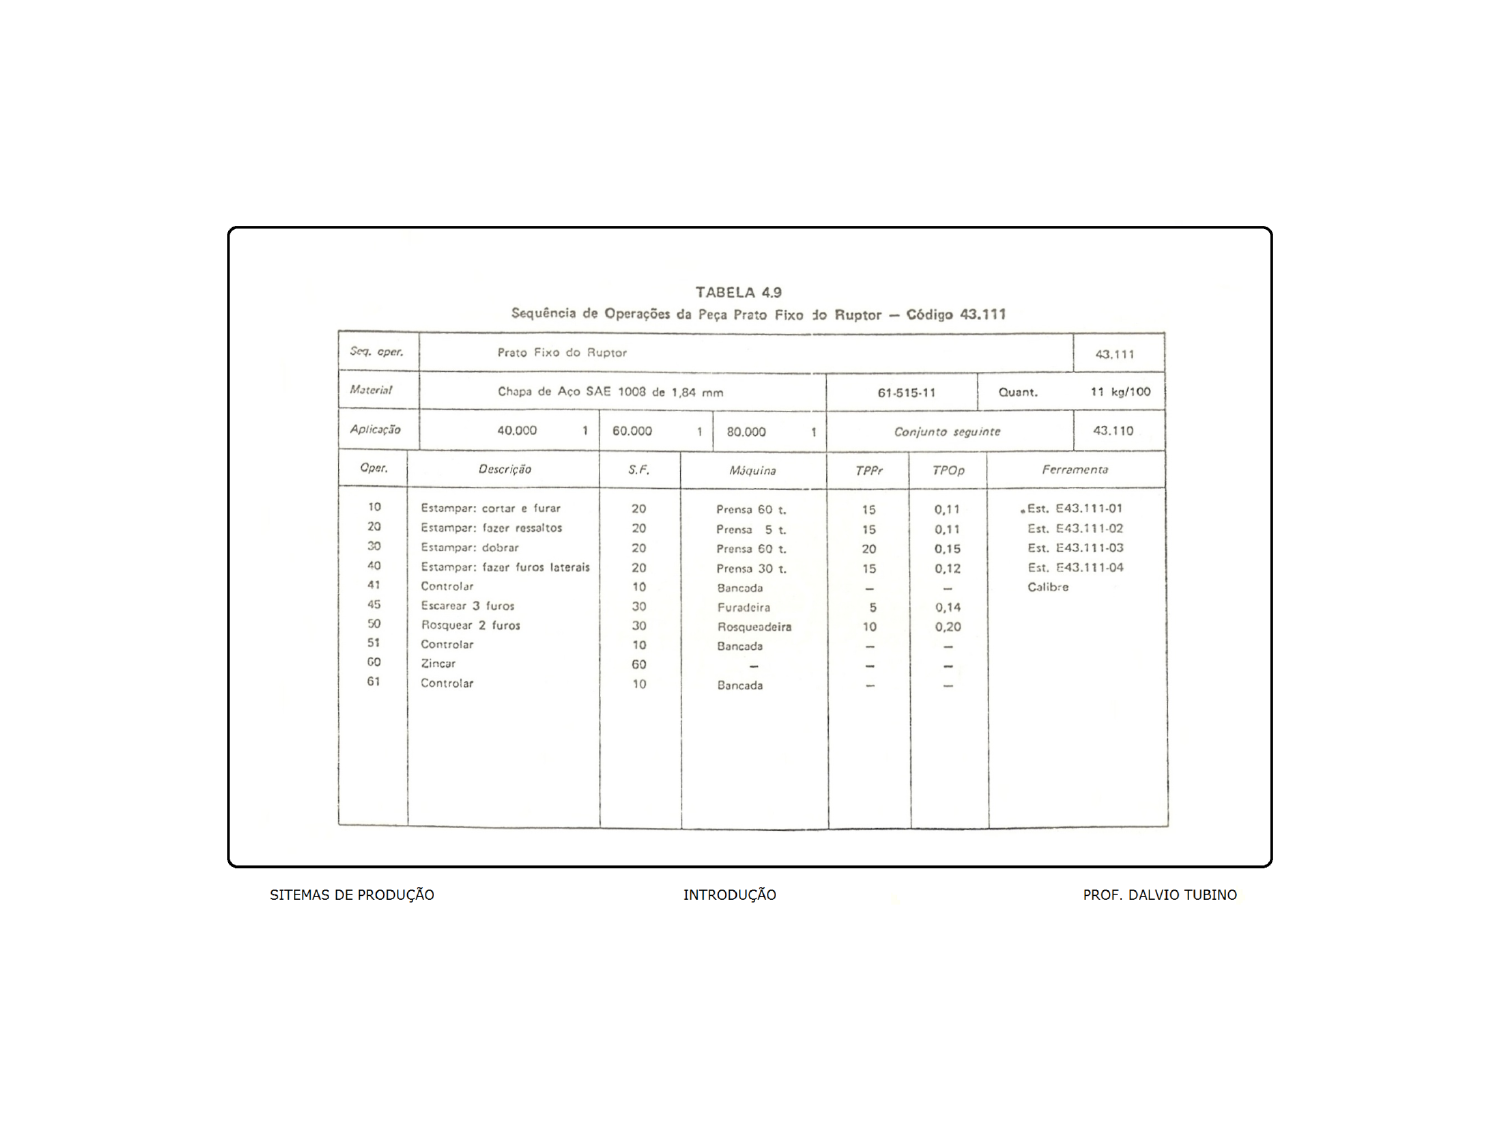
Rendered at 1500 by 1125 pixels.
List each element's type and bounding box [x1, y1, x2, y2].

picture [219, 220, 1281, 905]
